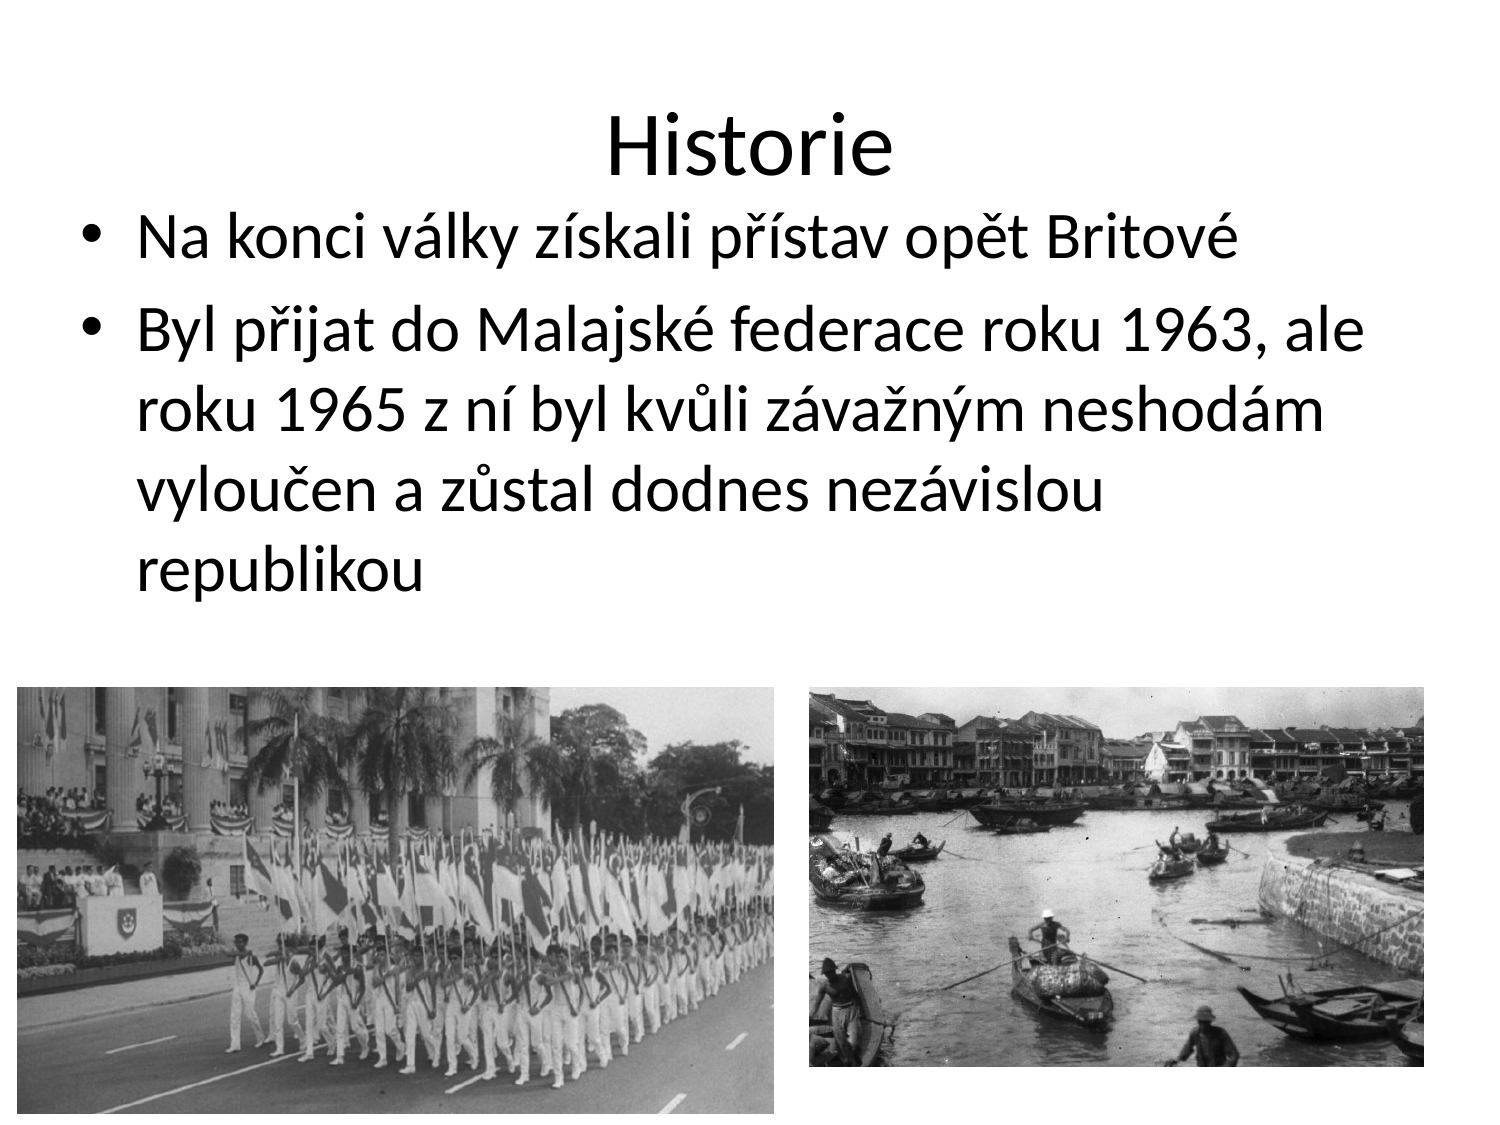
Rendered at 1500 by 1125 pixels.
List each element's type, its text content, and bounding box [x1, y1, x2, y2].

list Na konci války získali přístav opět Britové Byl přijat do Malajské federace roku 1963, ale roku 1965 z ní byl kvůli závažným neshodám vyloučen a zůstal dodnes nezávislou republikou [64, 184, 1415, 927]
picture [17, 687, 774, 1114]
picture [809, 687, 1425, 1067]
title Historie [75, 45, 1425, 233]
